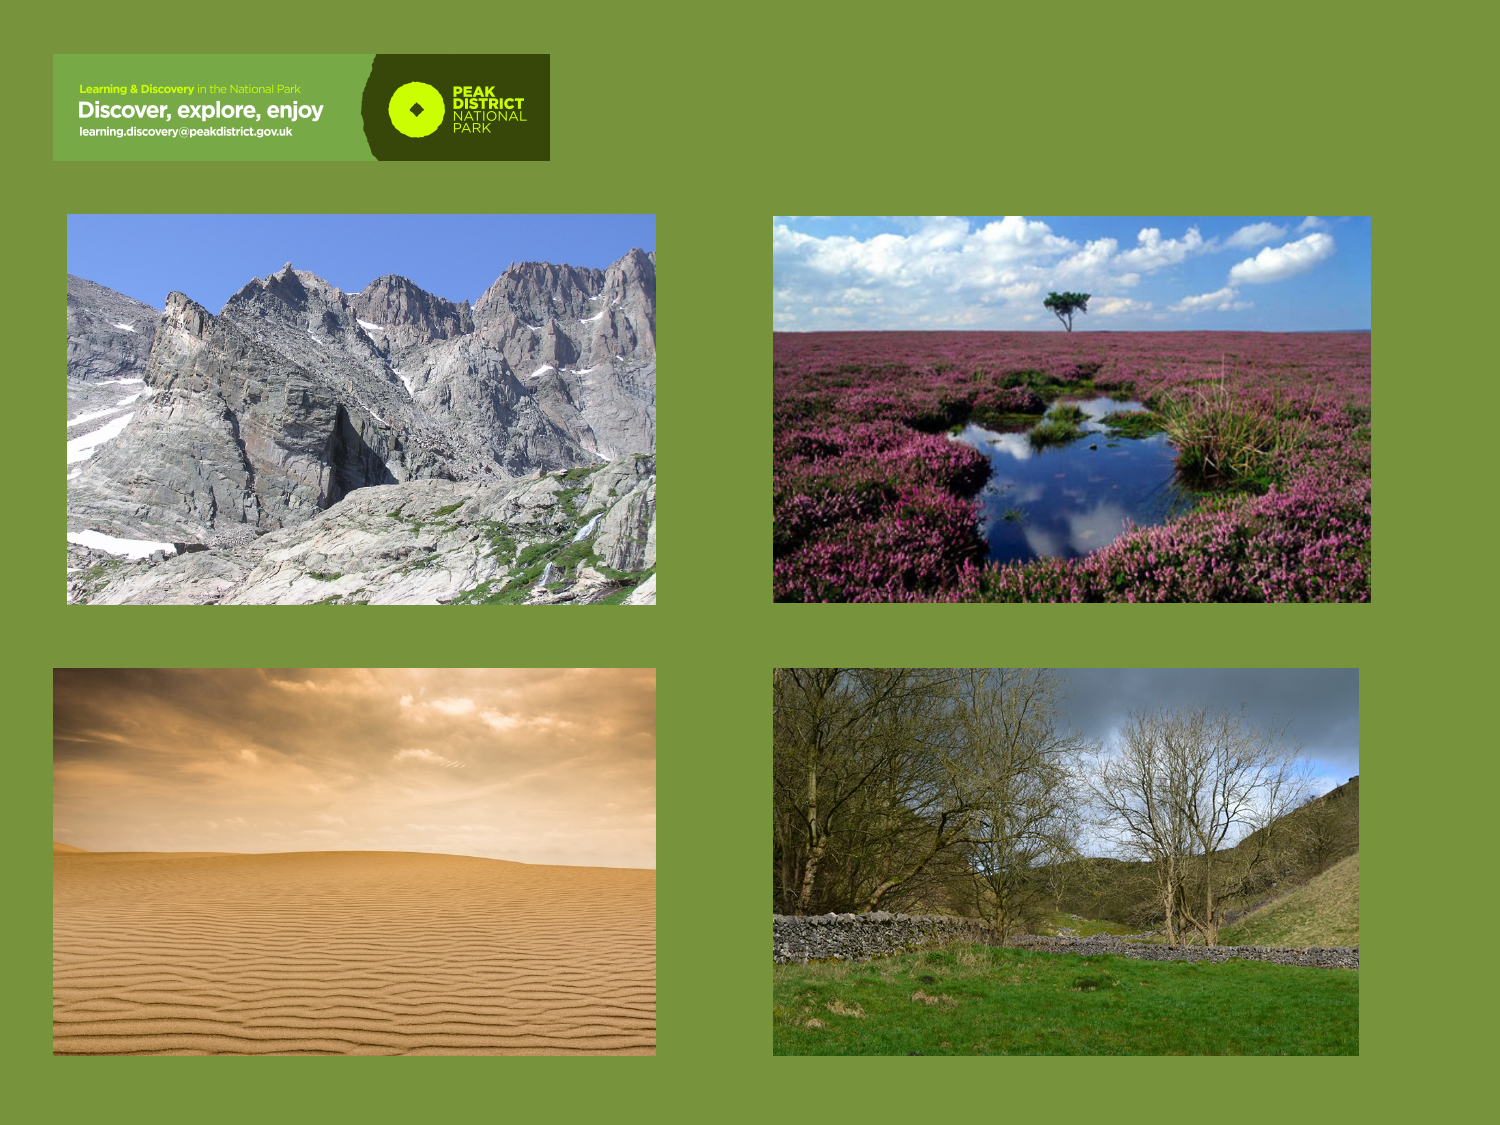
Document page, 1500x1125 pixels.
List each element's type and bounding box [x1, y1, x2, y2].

picture [773, 215, 1371, 604]
picture [52, 54, 550, 162]
picture [773, 668, 1359, 1056]
picture [52, 668, 656, 1056]
picture [66, 214, 656, 605]
